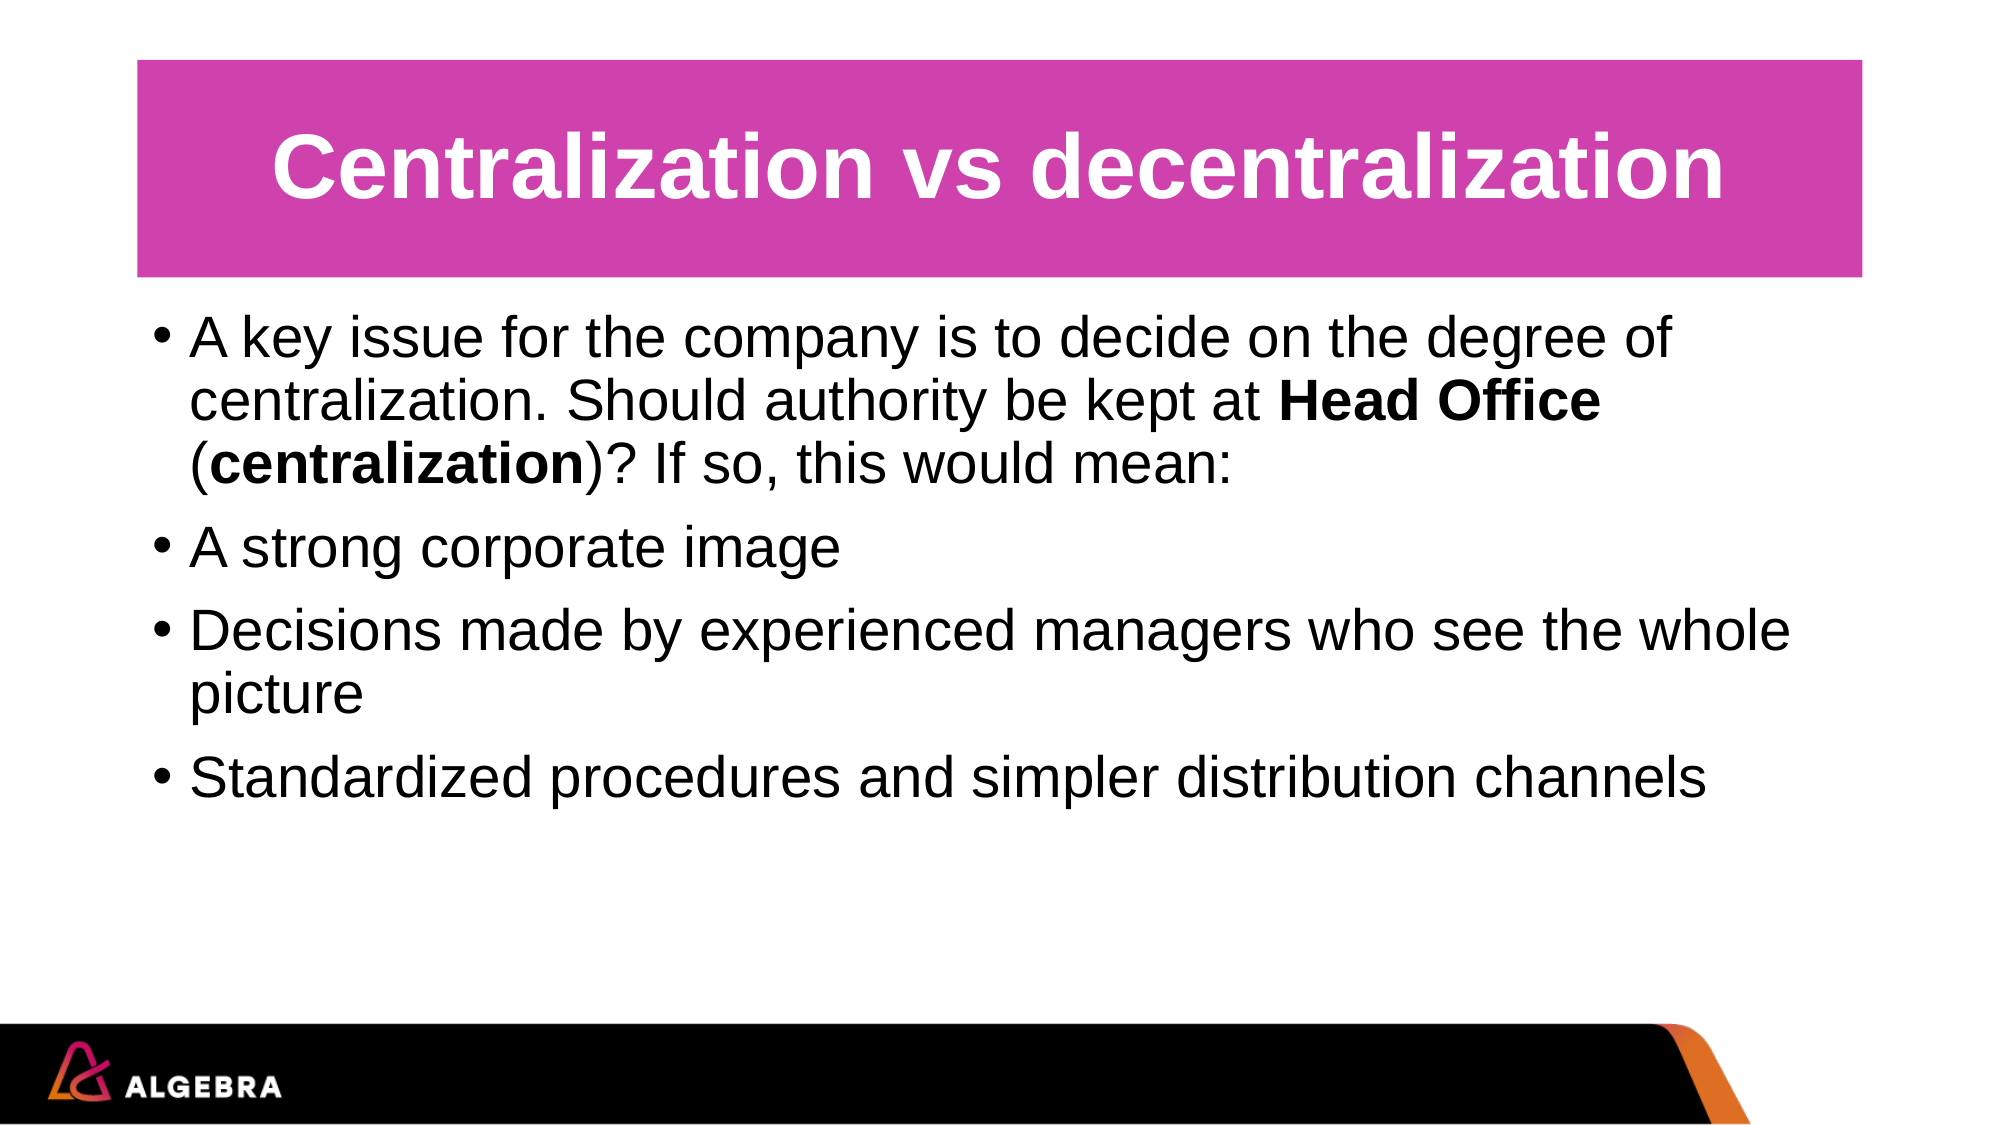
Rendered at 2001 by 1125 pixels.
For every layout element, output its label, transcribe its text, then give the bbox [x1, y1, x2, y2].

list A key issue for the company is to decide on the degree of centralization. Should authority be kept at Head Office (centralization)? If so, this would mean: A strong corporate image Decisions made by experienced managers who see the whole picture Standardized procedures and simpler distribution channels [137, 299, 1863, 1014]
picture [0, 1023, 1958, 1125]
title Centralization vs decentralization [137, 59, 1863, 278]
